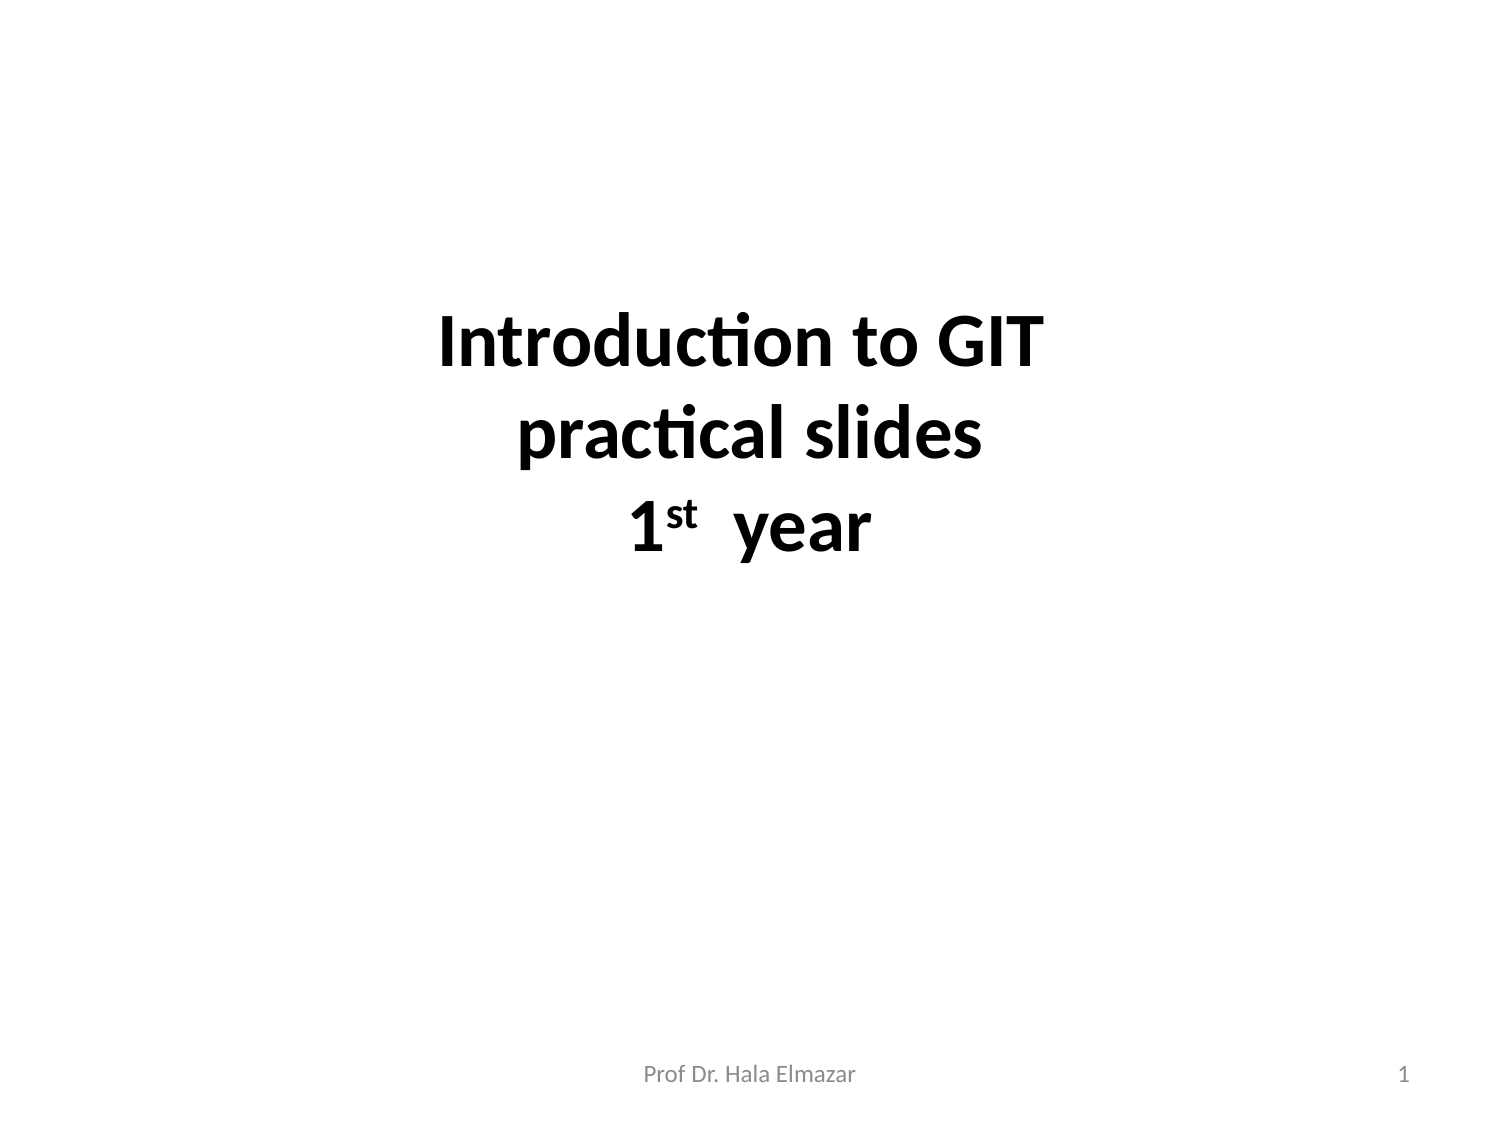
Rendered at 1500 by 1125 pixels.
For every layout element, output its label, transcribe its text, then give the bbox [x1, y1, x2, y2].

footer Prof Dr. Hala Elmazar [512, 1042, 988, 1103]
slide_number 1 [1074, 1042, 1425, 1103]
title Introduction to GIT practical slides 1st year [175, 281, 1325, 575]
